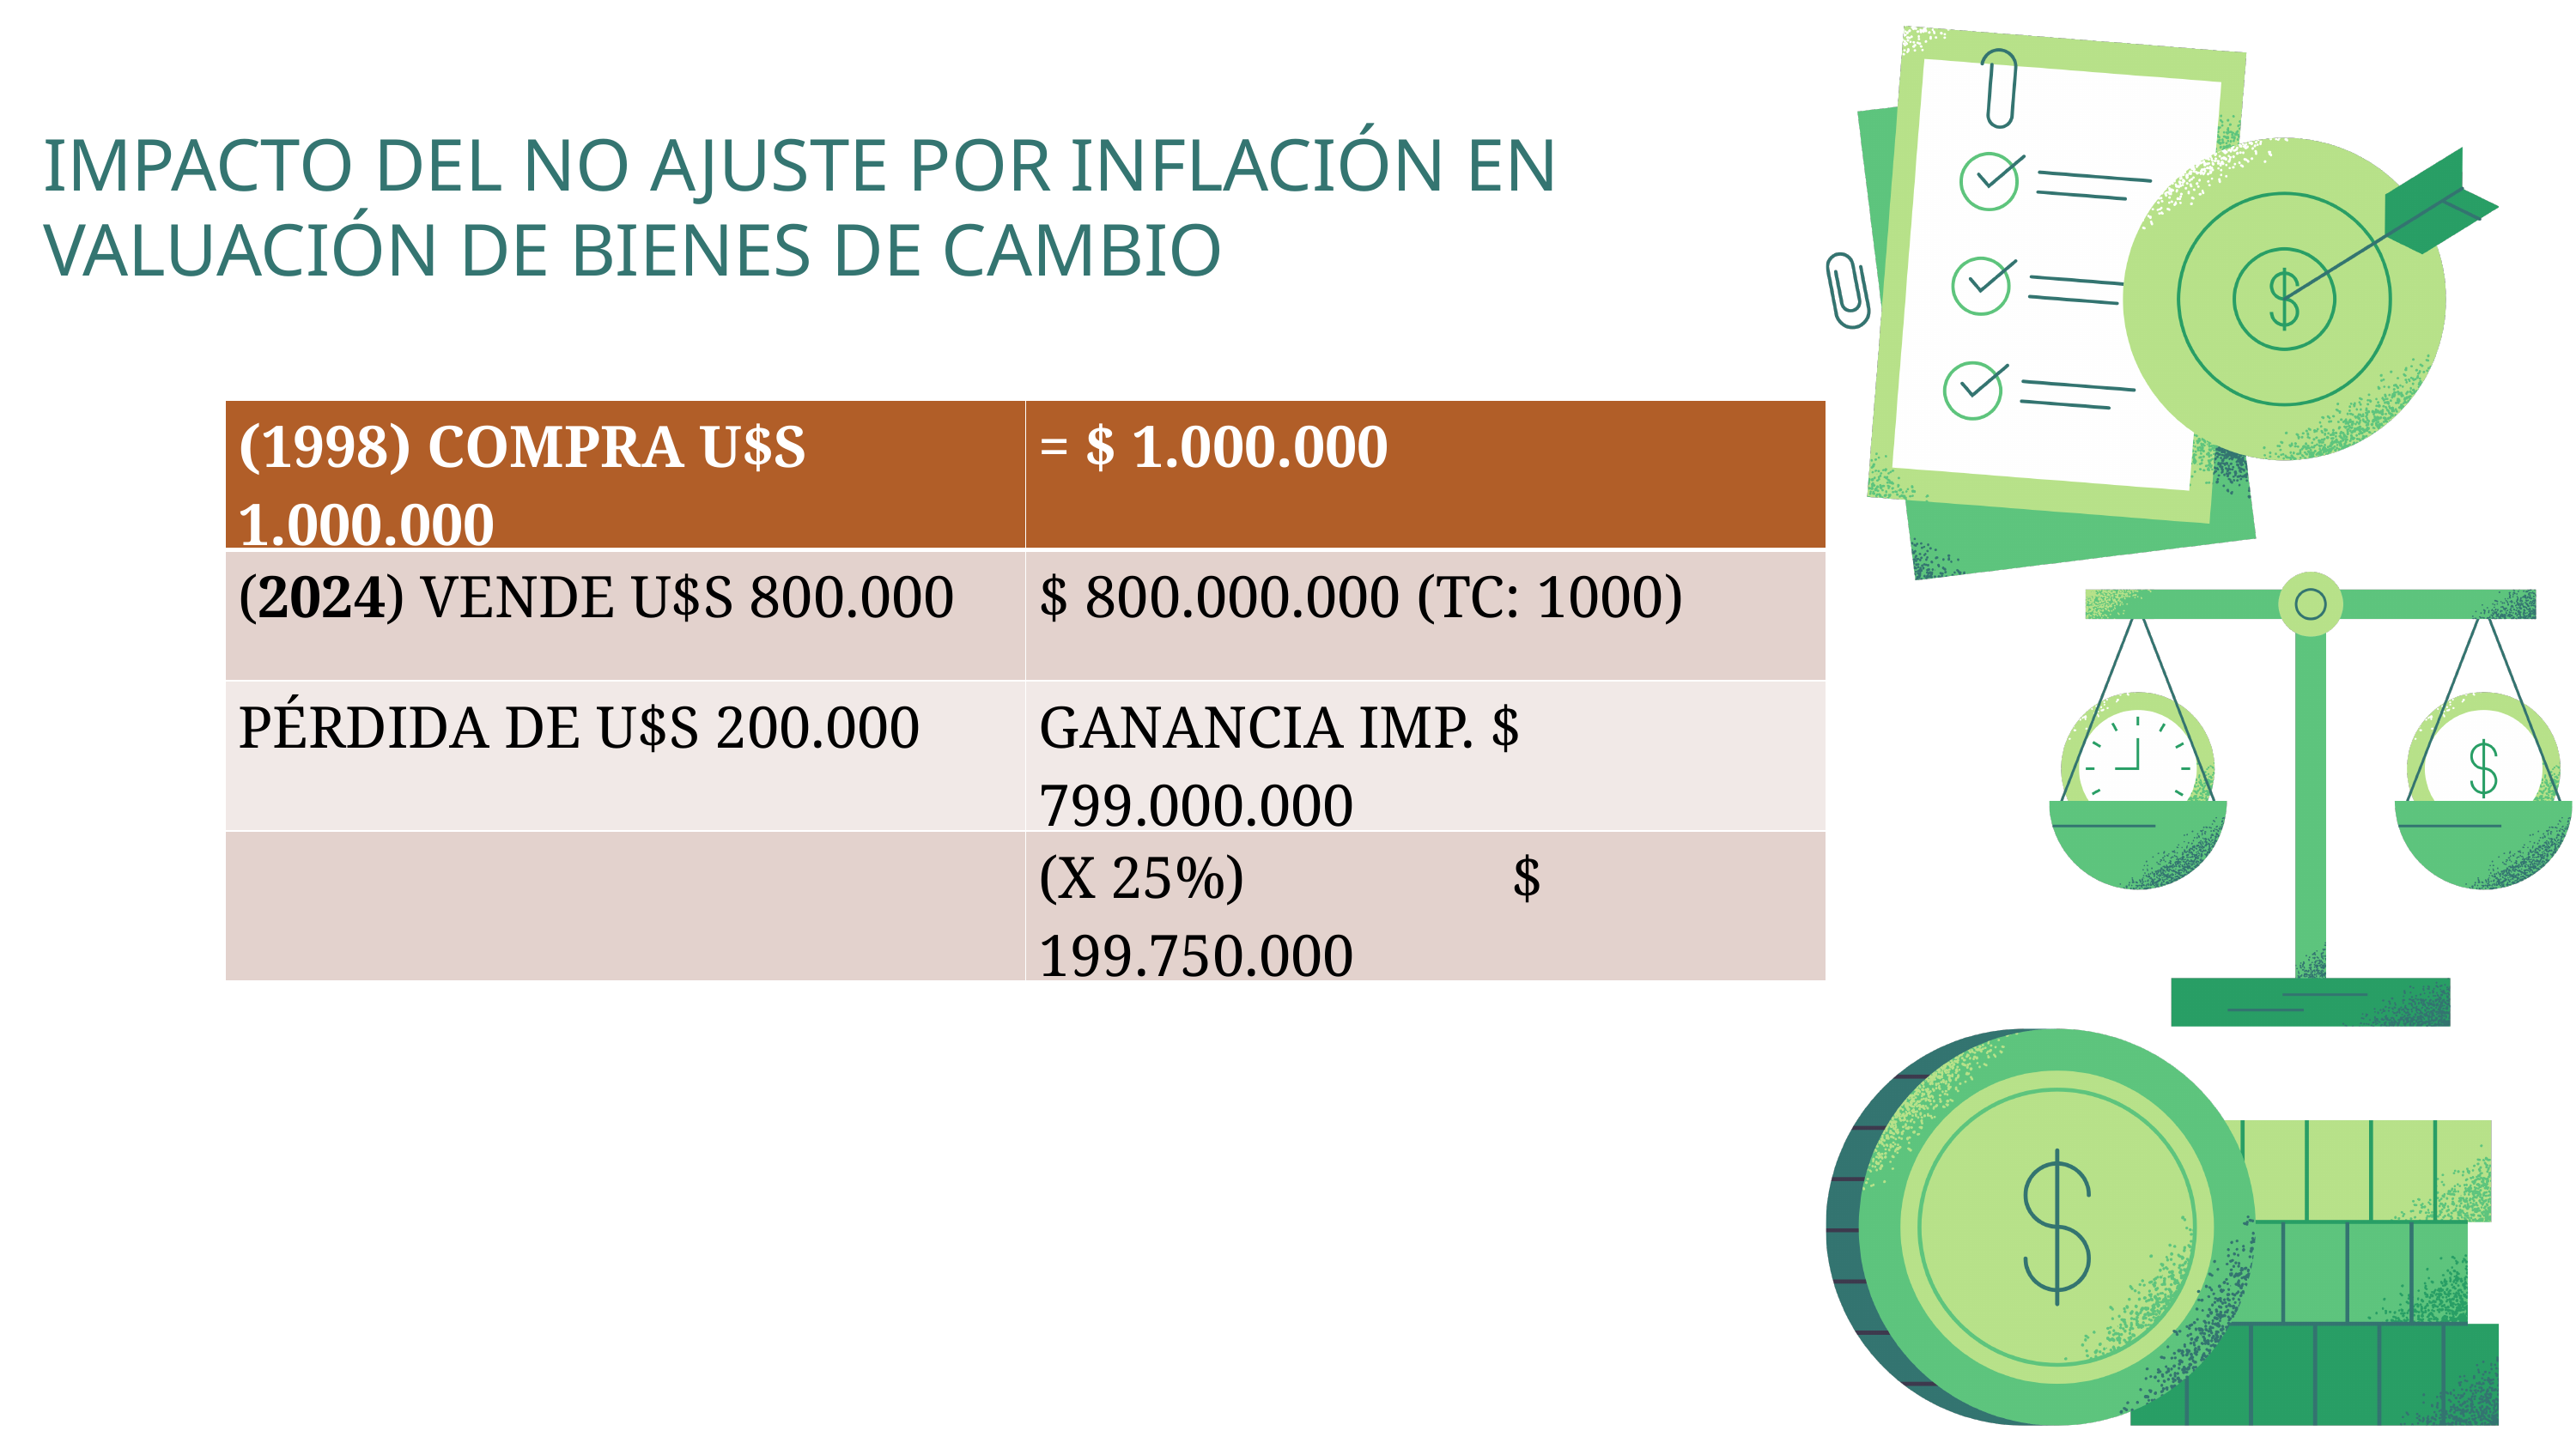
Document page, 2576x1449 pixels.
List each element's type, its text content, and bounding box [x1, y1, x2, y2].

text_box IMPACTO DEL NO AJUSTE POR INFLACIÓN EN VALUACIÓN DE BIENES DE CAMBIO [43, 118, 1826, 291]
text_box [2049, 572, 2573, 1027]
table_cell GANANCIA IMP. $ 799.000.000 [1026, 682, 1826, 830]
text_box [1826, 26, 2500, 580]
text_box [1826, 1028, 2500, 1426]
table_cell (2024) VENDE U$S 800.000 [226, 552, 1025, 680]
table_cell (X 25%) $ 199.750.000 [1026, 832, 1826, 980]
table_cell [226, 832, 1025, 980]
table_header (1998) COMPRA U$S 1.000.000 [226, 401, 1025, 548]
table_header = $ 1.000.000 [1026, 401, 1826, 548]
table_cell $ 800.000.000 (TC: 1000) [1026, 552, 1826, 680]
table_cell PÉRDIDA DE U$S 200.000 [226, 682, 1025, 830]
